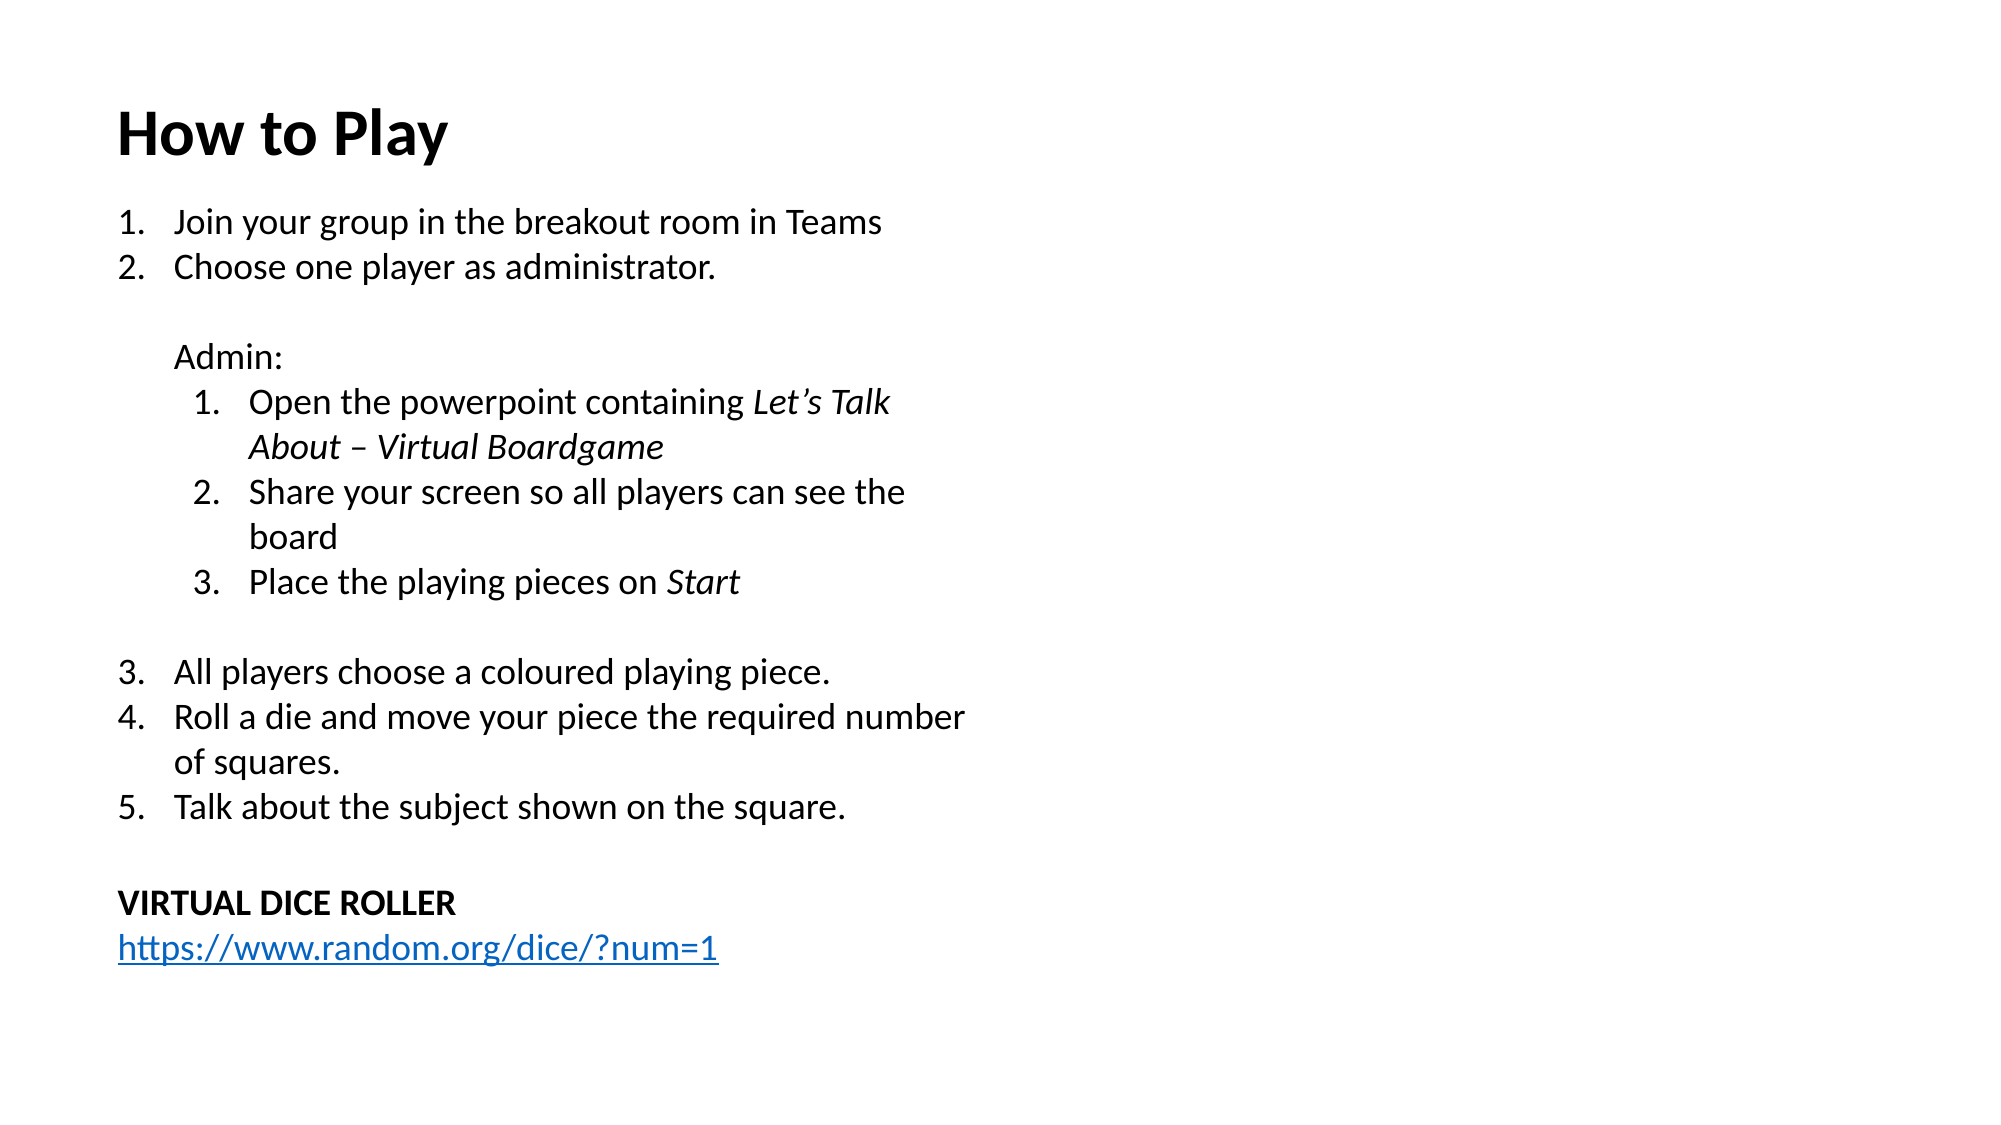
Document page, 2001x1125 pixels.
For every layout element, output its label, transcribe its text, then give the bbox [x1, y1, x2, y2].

text_box How to Play [102, 81, 1103, 177]
text_box VIRTUAL DICE ROLLER https://www.random.org/dice/?num=1 [102, 870, 1103, 1021]
text_box Join your group in the breakout room in Teams Choose one player as administrator. Admin: Open the powerpoint containing Let’s Talk About – Virtual Boardgame Share your screen so all players can see the board Place the playing pieces on Start All players choose a coloured playing piece. Roll a die and move your piece the required number of squares. Talk about the subject shown on the square. [102, 190, 999, 835]
